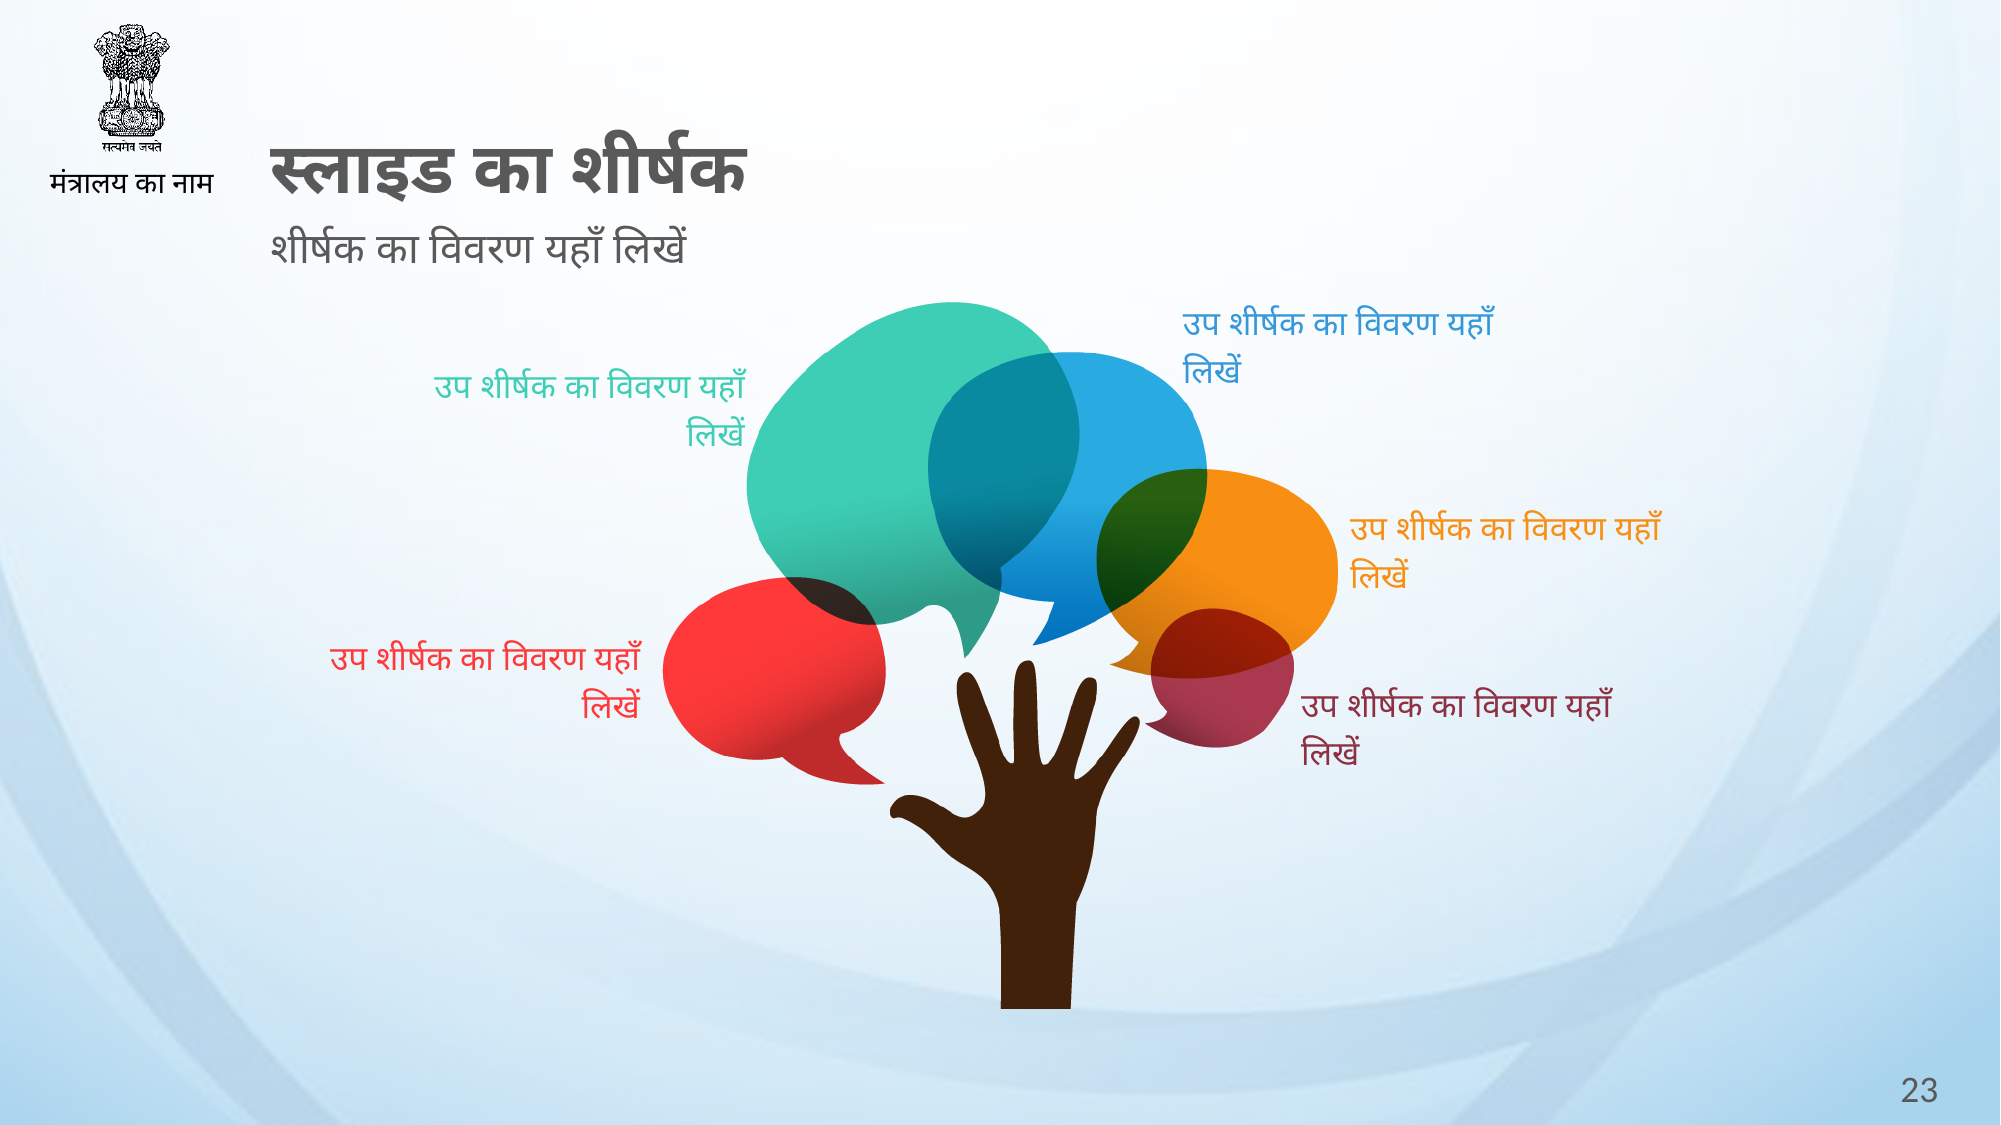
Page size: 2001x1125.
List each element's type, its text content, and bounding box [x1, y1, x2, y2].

text_box उप शीर्षक का विवरण यहाँ लिखें [1338, 672, 1638, 776]
list स्लाइड का शीर्षक [255, 125, 1697, 209]
text_box उप शीर्षक का विवरण यहाँ लिखें [407, 353, 661, 457]
list शीर्षक का विवरण यहाँ लिखें [255, 219, 1697, 315]
list मंत्रालय का नाम [0, 161, 268, 260]
text_box उप शीर्षक का विवरण यहाँ लिखें [1175, 290, 1520, 395]
picture [661, 302, 1338, 1009]
text_box 23 [1838, 1057, 2000, 1125]
text_box उप शीर्षक का विवरण यहाँ लिखें [1342, 495, 1687, 599]
text_box उप शीर्षक का विवरण यहाँ लिखें [303, 625, 648, 729]
picture [90, 19, 174, 156]
